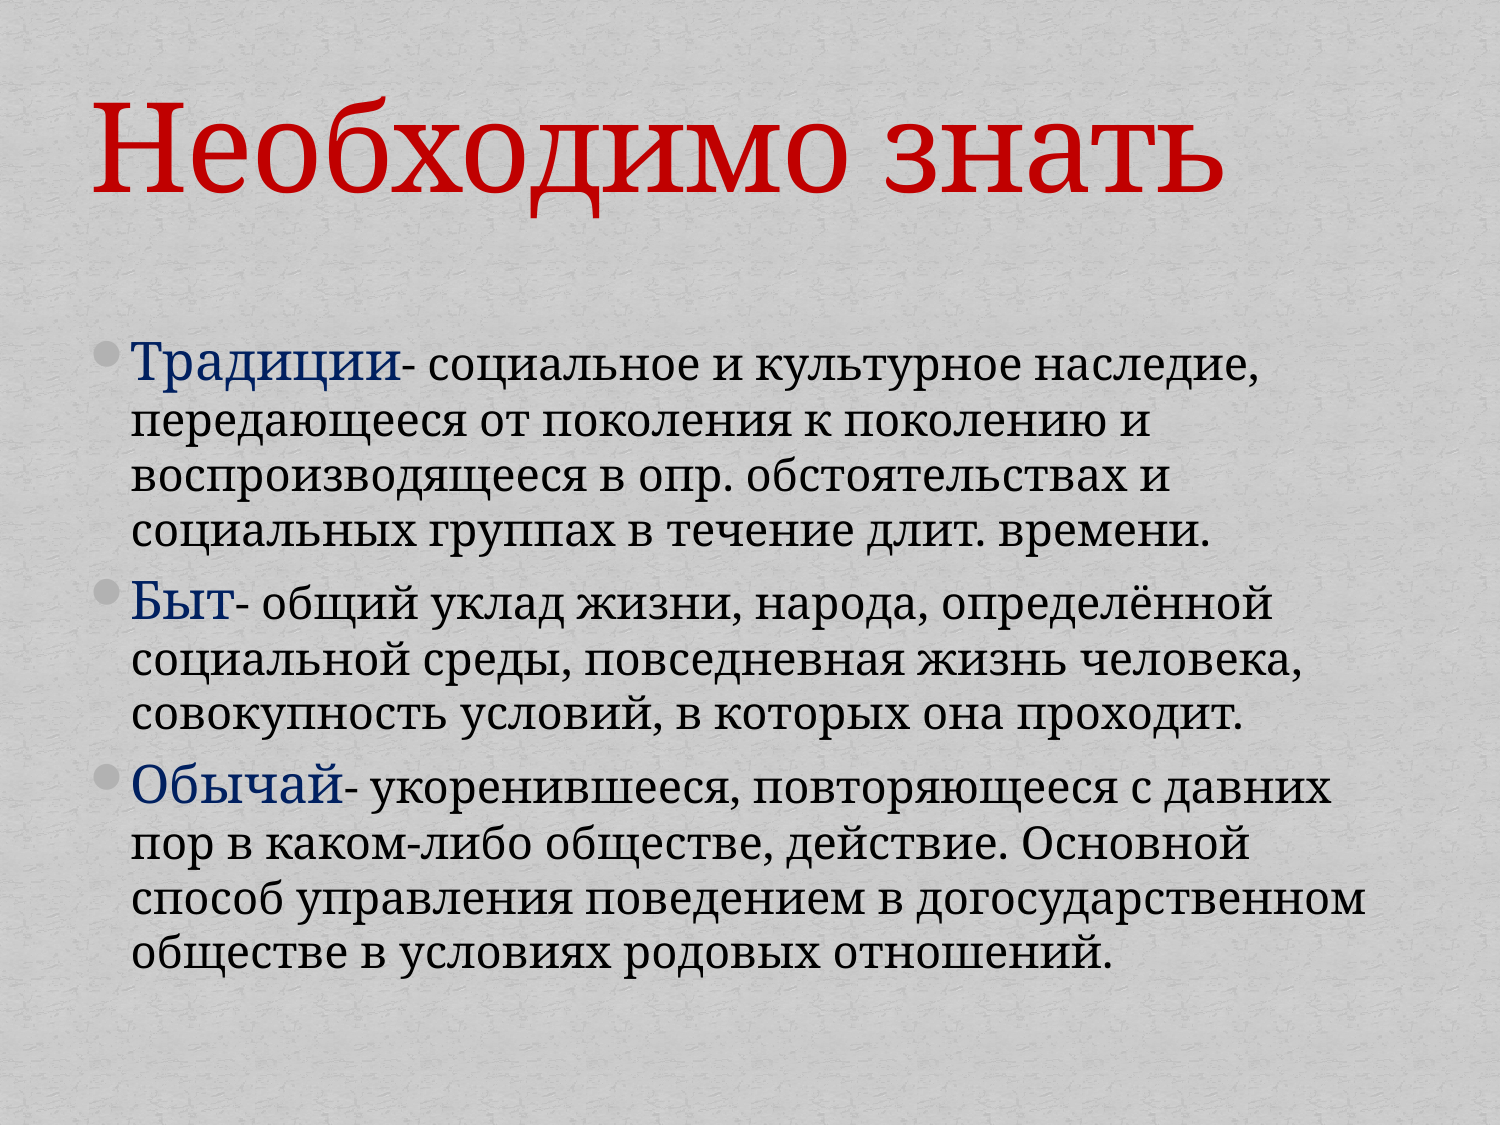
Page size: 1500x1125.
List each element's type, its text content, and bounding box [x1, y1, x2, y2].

title Необходимо знать [74, 24, 1425, 225]
list Традиции- социальное и культурное наследие, передающееся от поколения к поколению и воспроизводящееся в опр. обстоятельствах и социальных группах в течение длит. времени. Быт- общий уклад жизни, народа, определённой социальной среды, повседневная жизнь человека, совокупность условий, в которых она проходит. Обычай- укоренившееся, повторяющееся с давних пор в каком-либо обществе, действие. Основной способ управления поведением в догосударственном обществе в условиях родовых отношений. [75, 249, 1425, 1000]
